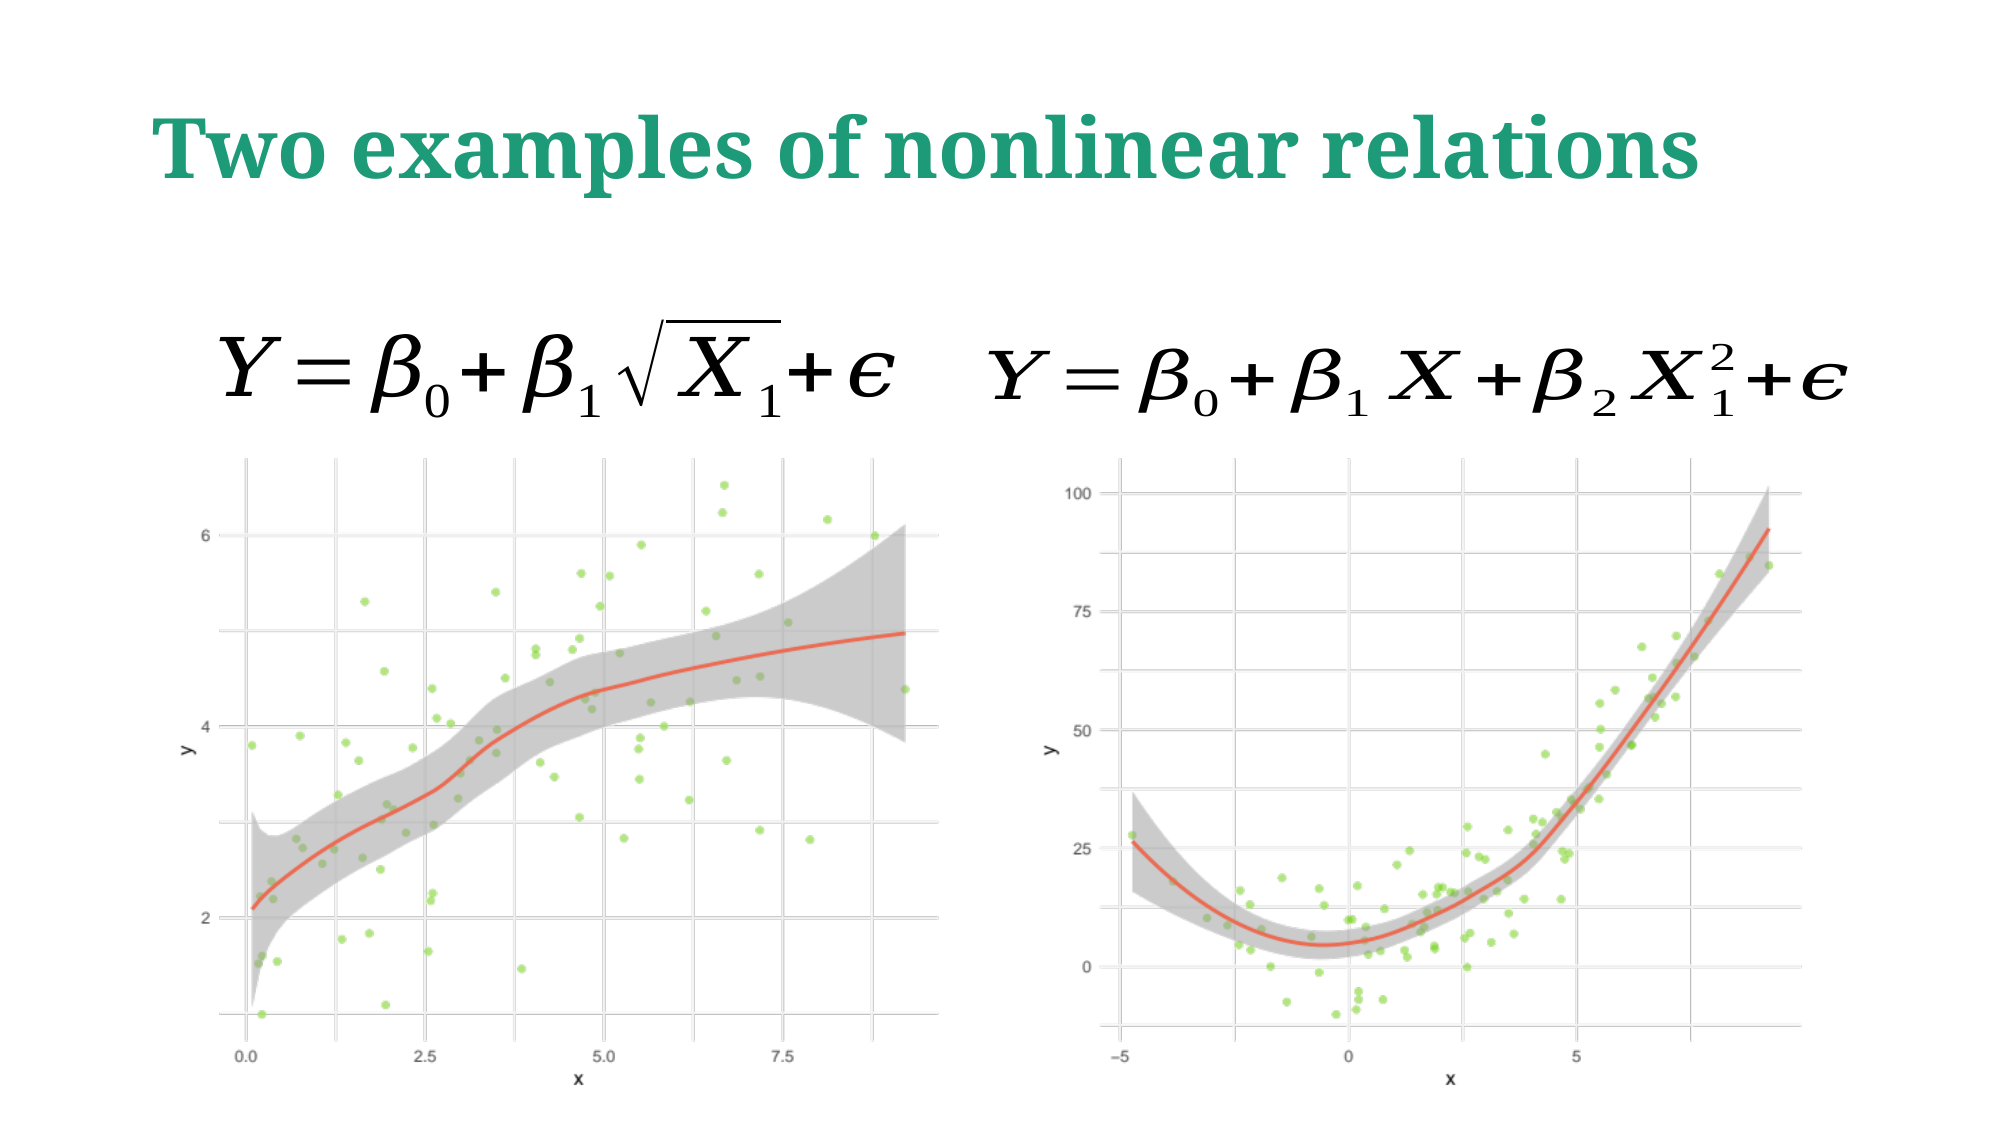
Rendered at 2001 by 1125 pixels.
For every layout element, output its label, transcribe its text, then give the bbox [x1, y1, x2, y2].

title Two examples of nonlinear relations [137, 59, 1808, 245]
picture [1031, 449, 1808, 1097]
picture [168, 449, 946, 1097]
